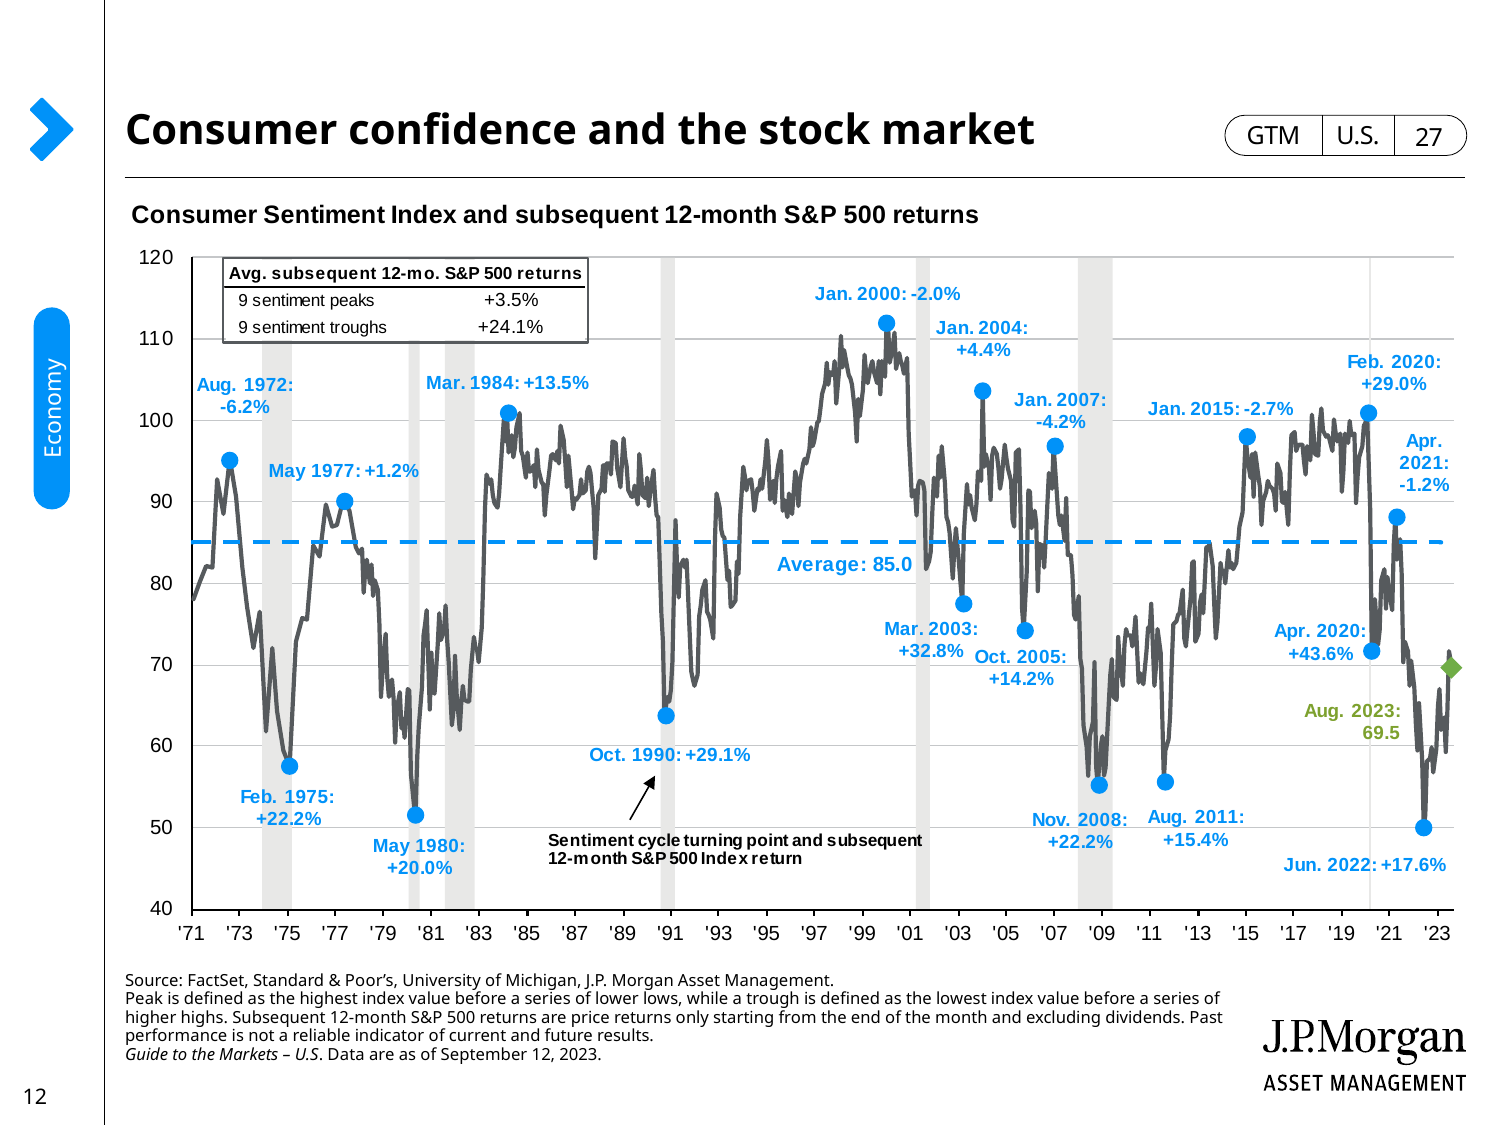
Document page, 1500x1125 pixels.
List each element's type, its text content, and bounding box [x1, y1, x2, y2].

footer U.S. [1322, 114, 1394, 155]
text_box Economy [33, 307, 70, 510]
text_box 27 [1394, 108, 1464, 164]
slide_number GTM [1224, 114, 1322, 155]
picture [124, 197, 1476, 960]
list Source: FactSet, Standard & Poor’s, University of Michigan, J.P. Morgan Asset Management. Peak is defined as the highest index value before a series of lower lows, while a trough is defined as the lowest index value before a series of higher highs. Subsequent 12-month S&P 500 returns are price returns only starting from the end of the month and excluding dividends. Past performance is not a reliable indicator of current and future results. Guide to the Markets – U.S. Data are as of September 12, 2023. [125, 971, 1238, 1066]
title Consumer confidence and the stock market [125, 51, 1199, 154]
